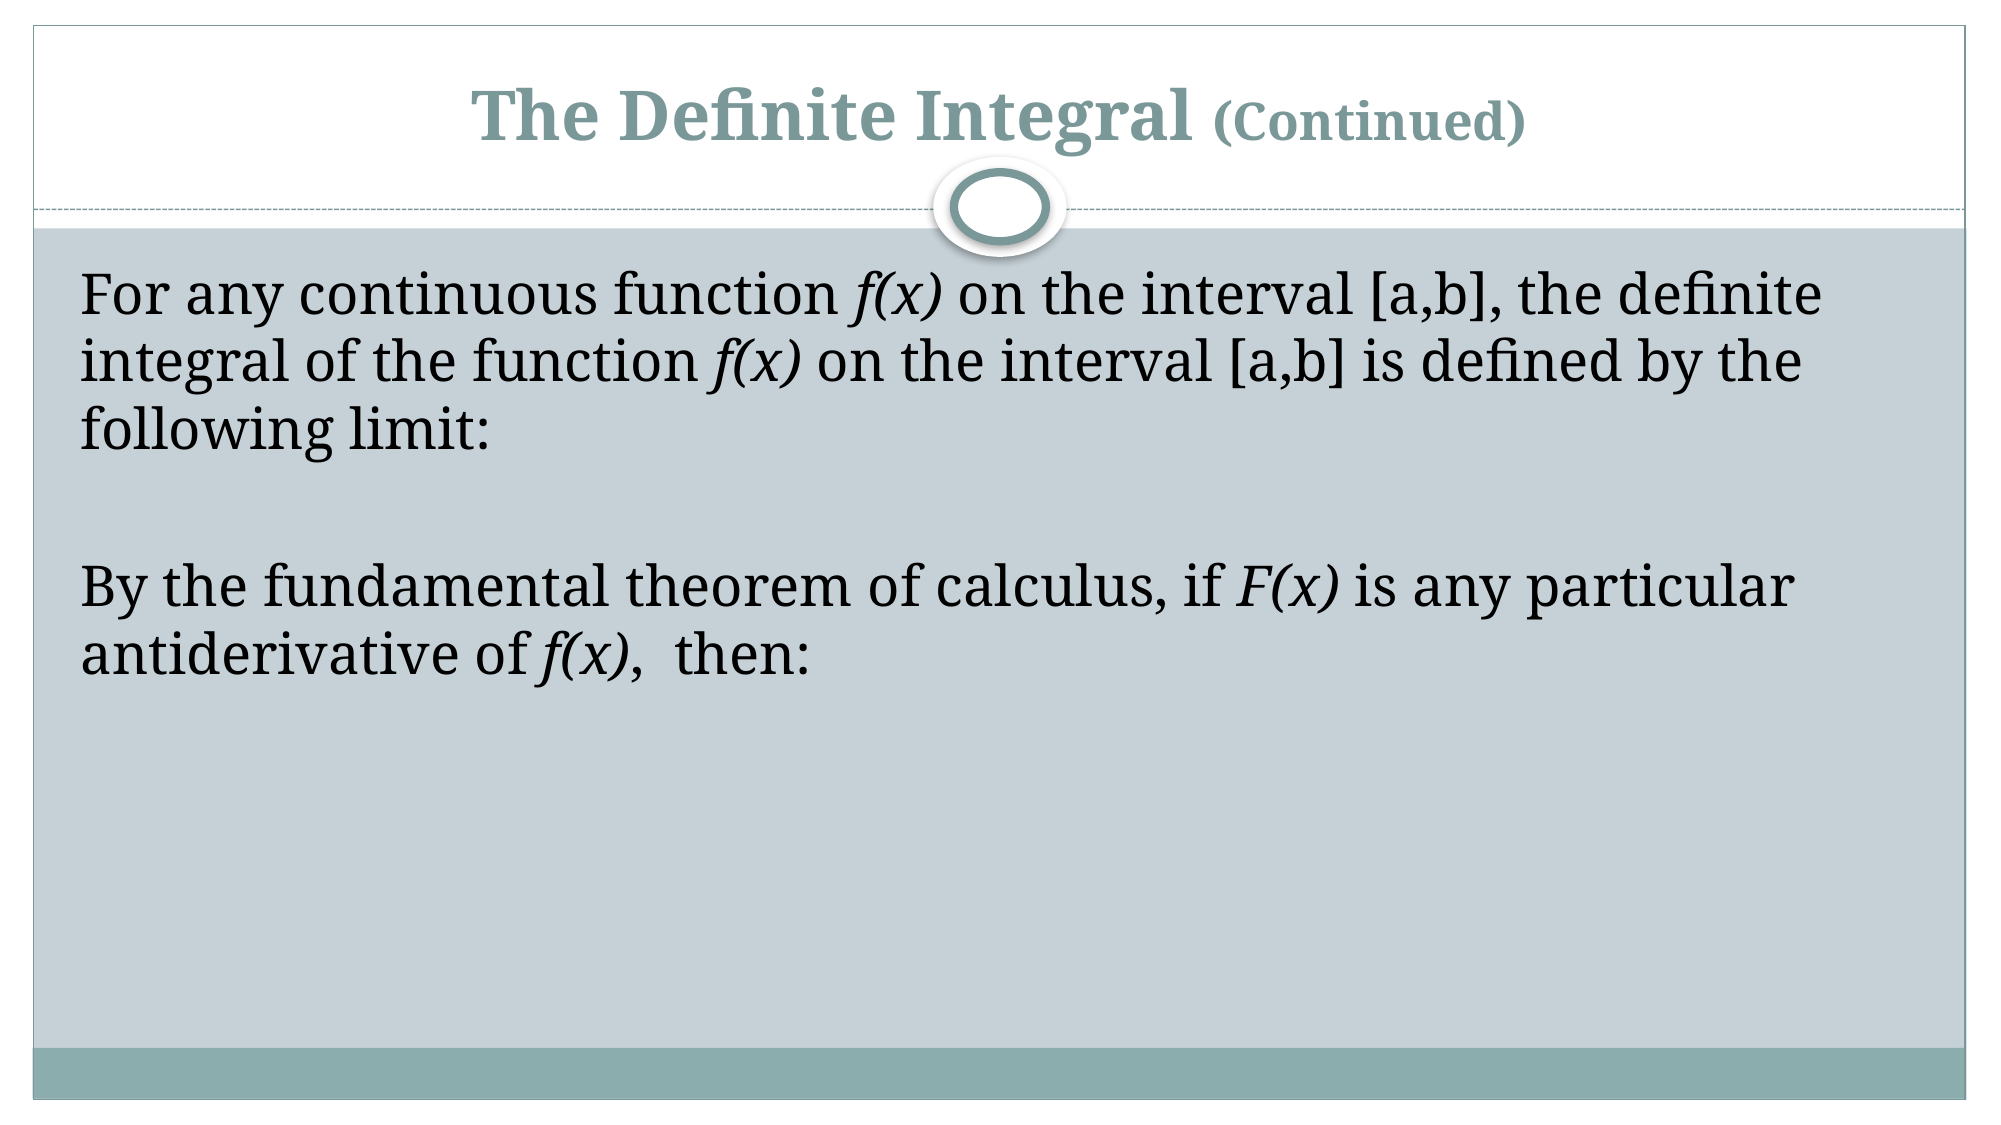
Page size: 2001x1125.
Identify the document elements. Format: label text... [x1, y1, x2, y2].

title The Definite Integral (Continued) [66, 37, 1933, 162]
